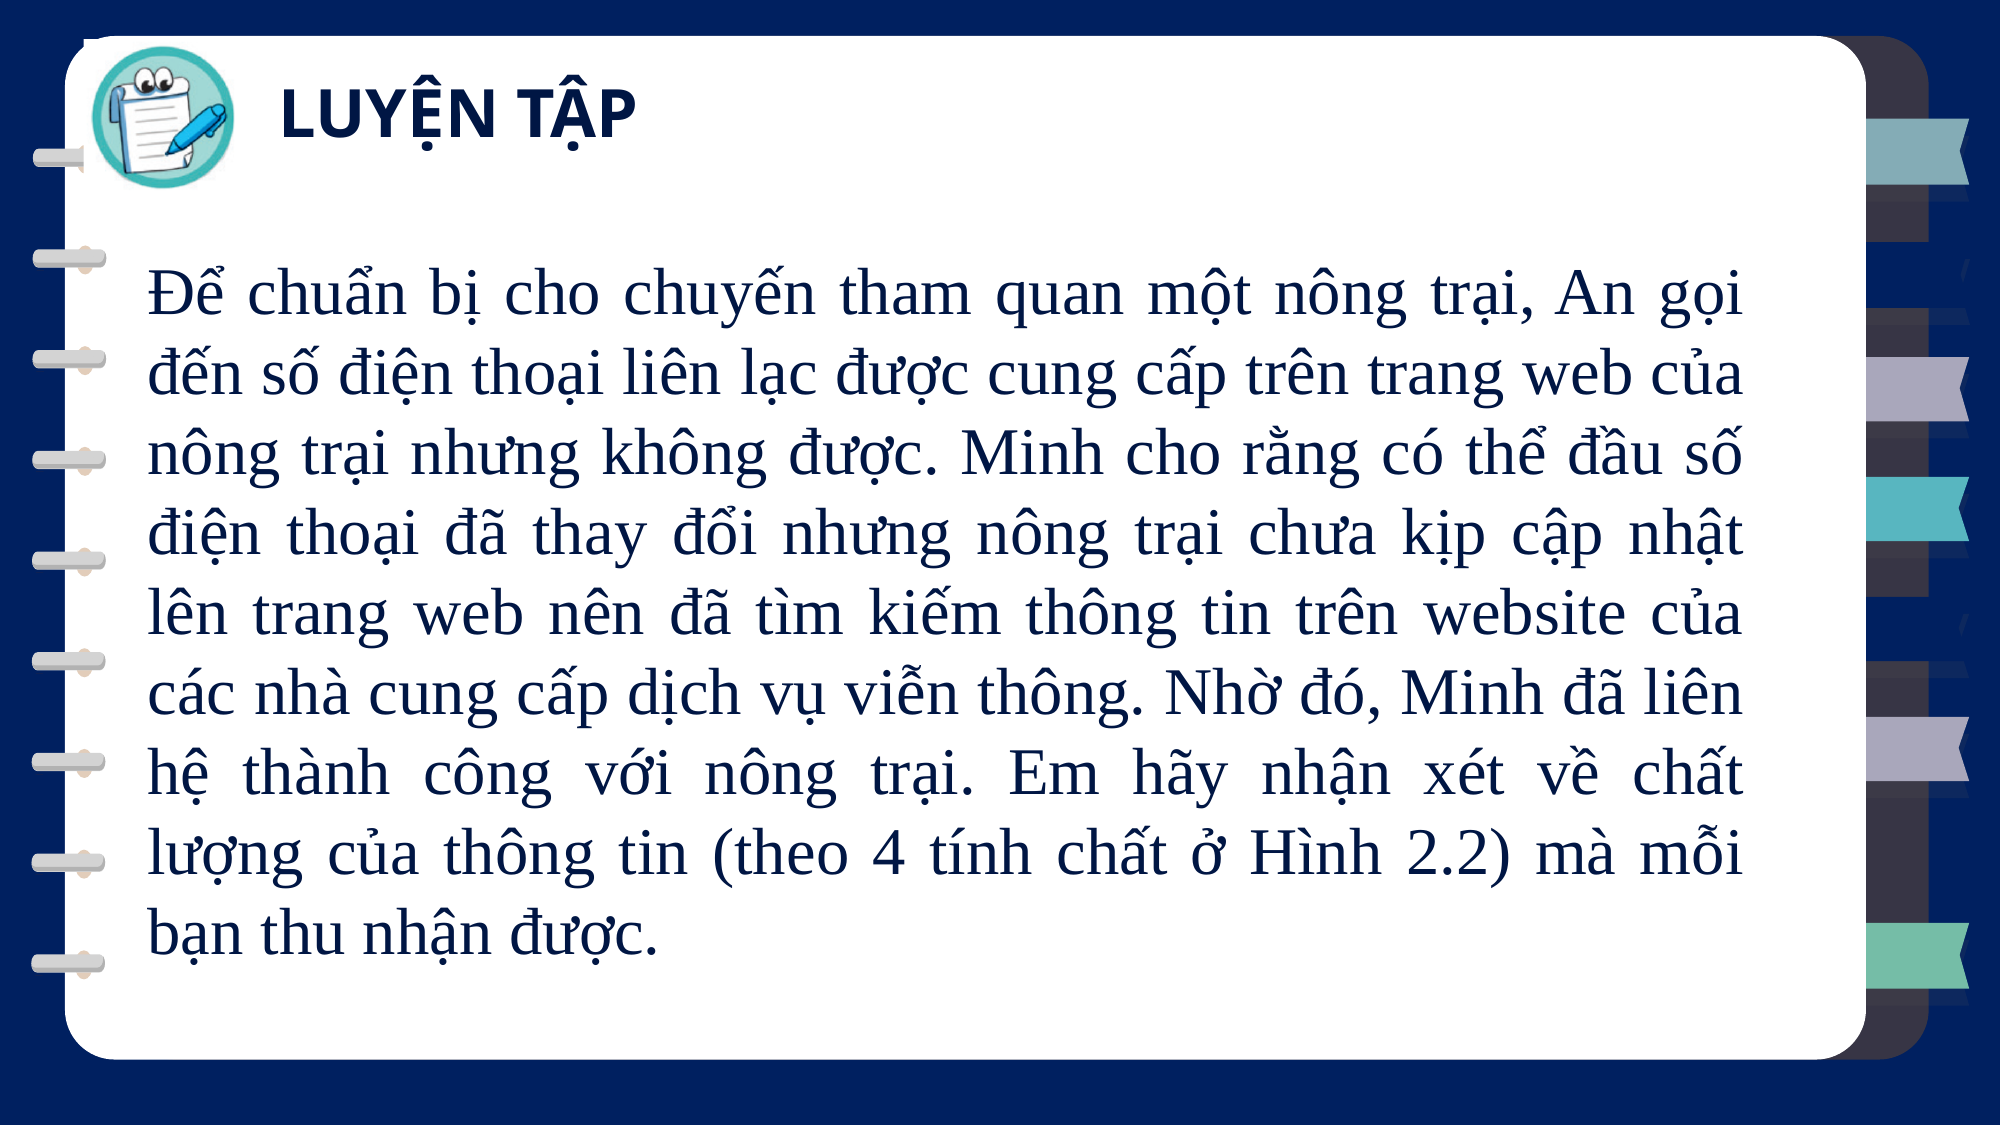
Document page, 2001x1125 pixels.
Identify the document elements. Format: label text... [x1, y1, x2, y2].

text_box LUYỆN TẬP [243, 43, 673, 158]
text_box Để chuẩn bị cho chuyến tham quan một nông trại, An gọi đến số điện thoại liên lạc được cung cấp trên trang web của nông trại nhưng không được. Minh cho rằng có thể đầu số điện thoại đã thay đổi nhưng nông trại chưa kịp cập nhật lên trang web nên đã tìm kiếm thông tin trên website của các nhà cung cấp dịch vụ viễn thông. Nhờ đó, Minh đã liên hệ thành công với nông trại. Em hãy nhận xét về chất lượng của thông tin (theo 4 tính chất ở Hình 2.2) mà mỗi bạn thu nhận được. [132, 240, 1762, 976]
picture [83, 39, 243, 213]
